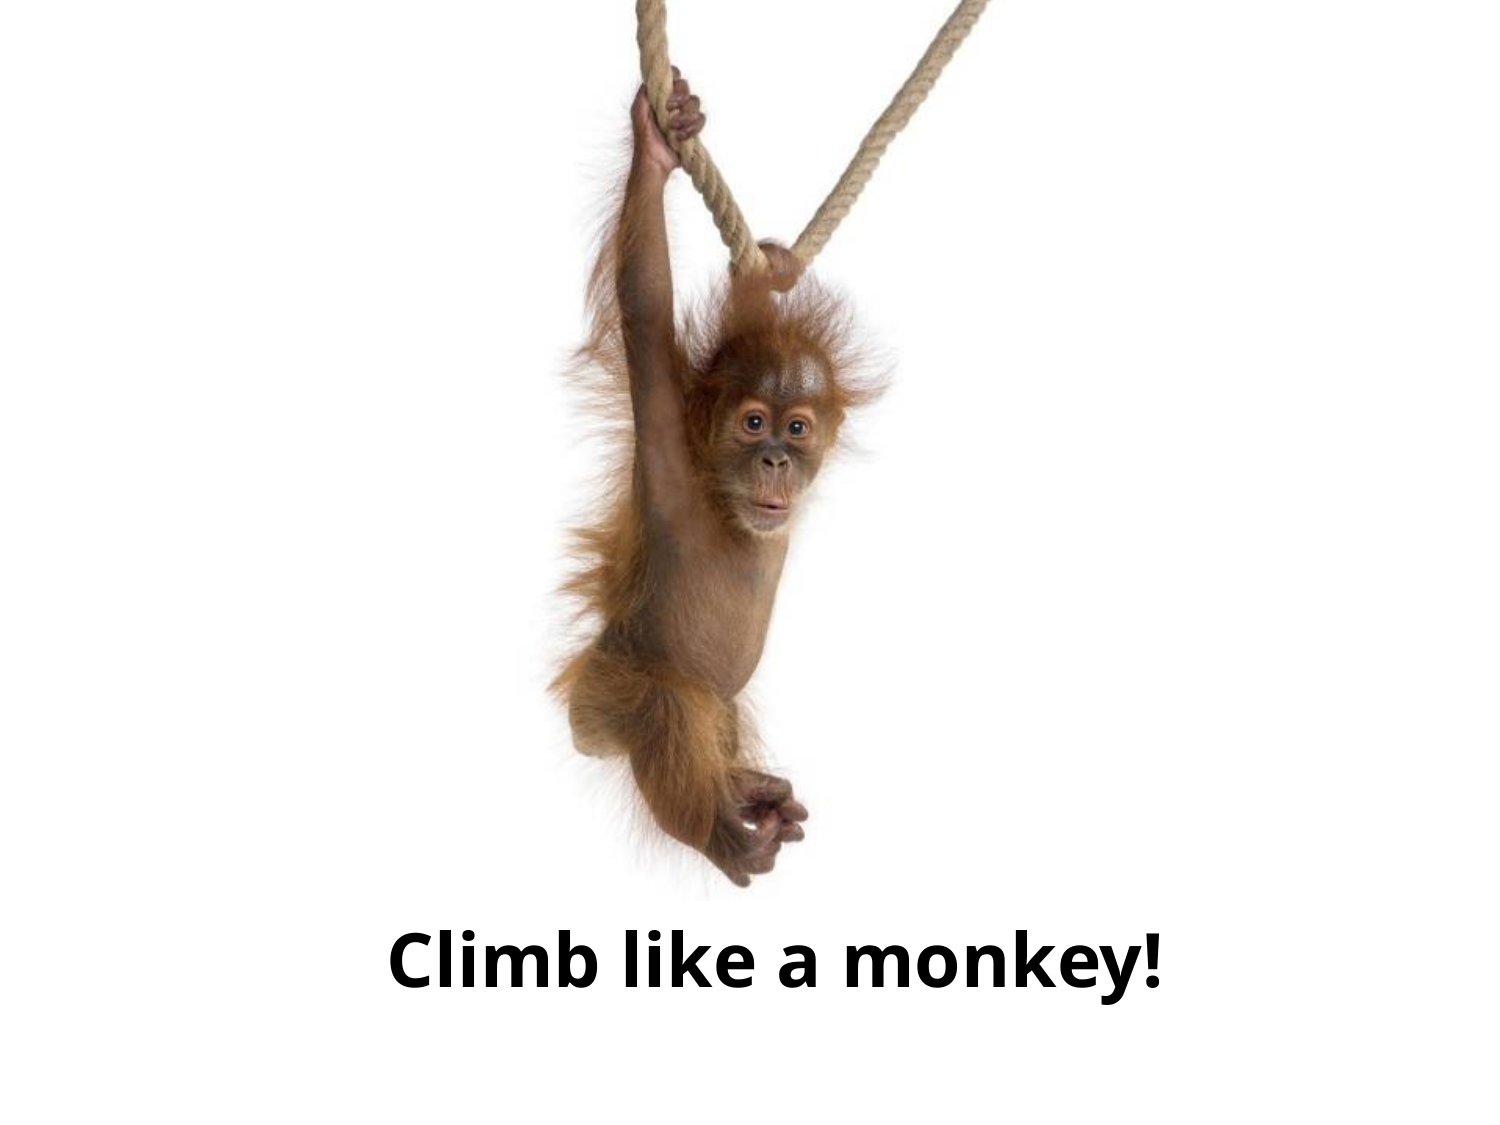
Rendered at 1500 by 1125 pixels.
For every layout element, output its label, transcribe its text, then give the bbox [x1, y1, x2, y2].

picture [378, 0, 1176, 901]
text_box Climb like a monkey! [147, 905, 1424, 1011]
